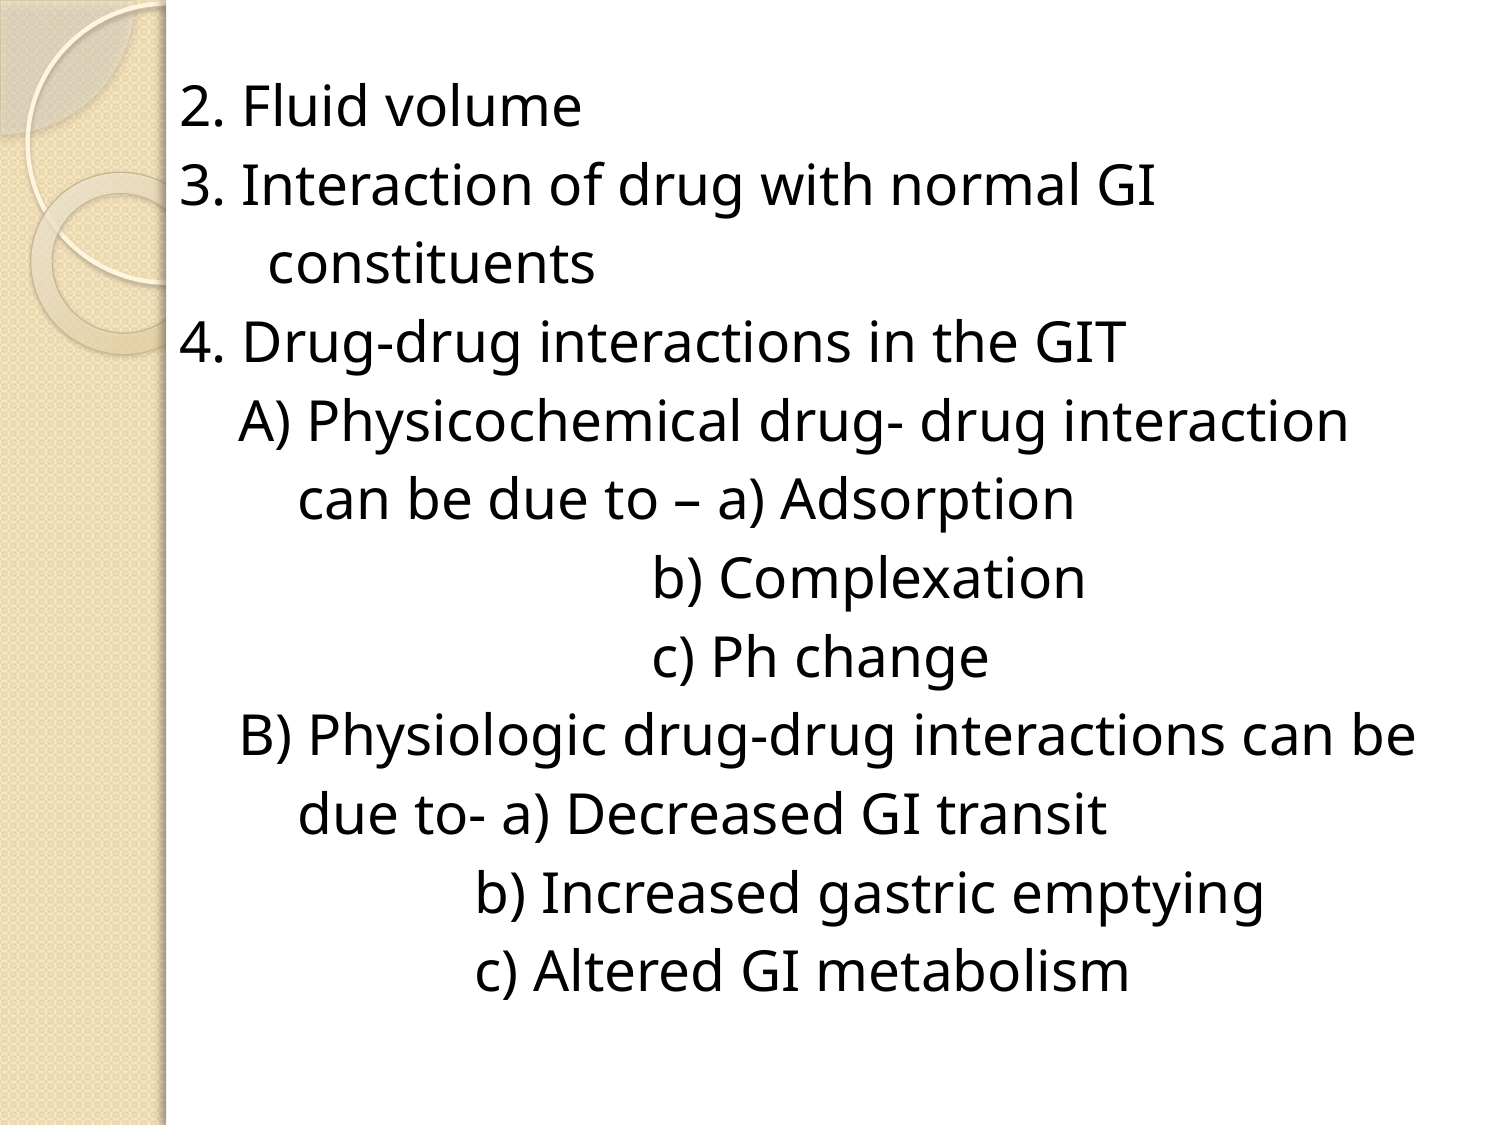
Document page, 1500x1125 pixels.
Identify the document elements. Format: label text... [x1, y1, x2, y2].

list 2. Fluid volume 3. Interaction of drug with normal GI constituents 4. Drug-drug interactions in the GIT A) Physicochemical drug- drug interaction can be due to – a) Adsorption b) Complexation c) Ph change B) Physiologic drug-drug interactions can be due to- a) Decreased GI transit b) Increased gastric emptying c) Altered GI metabolism [137, 62, 1466, 1025]
